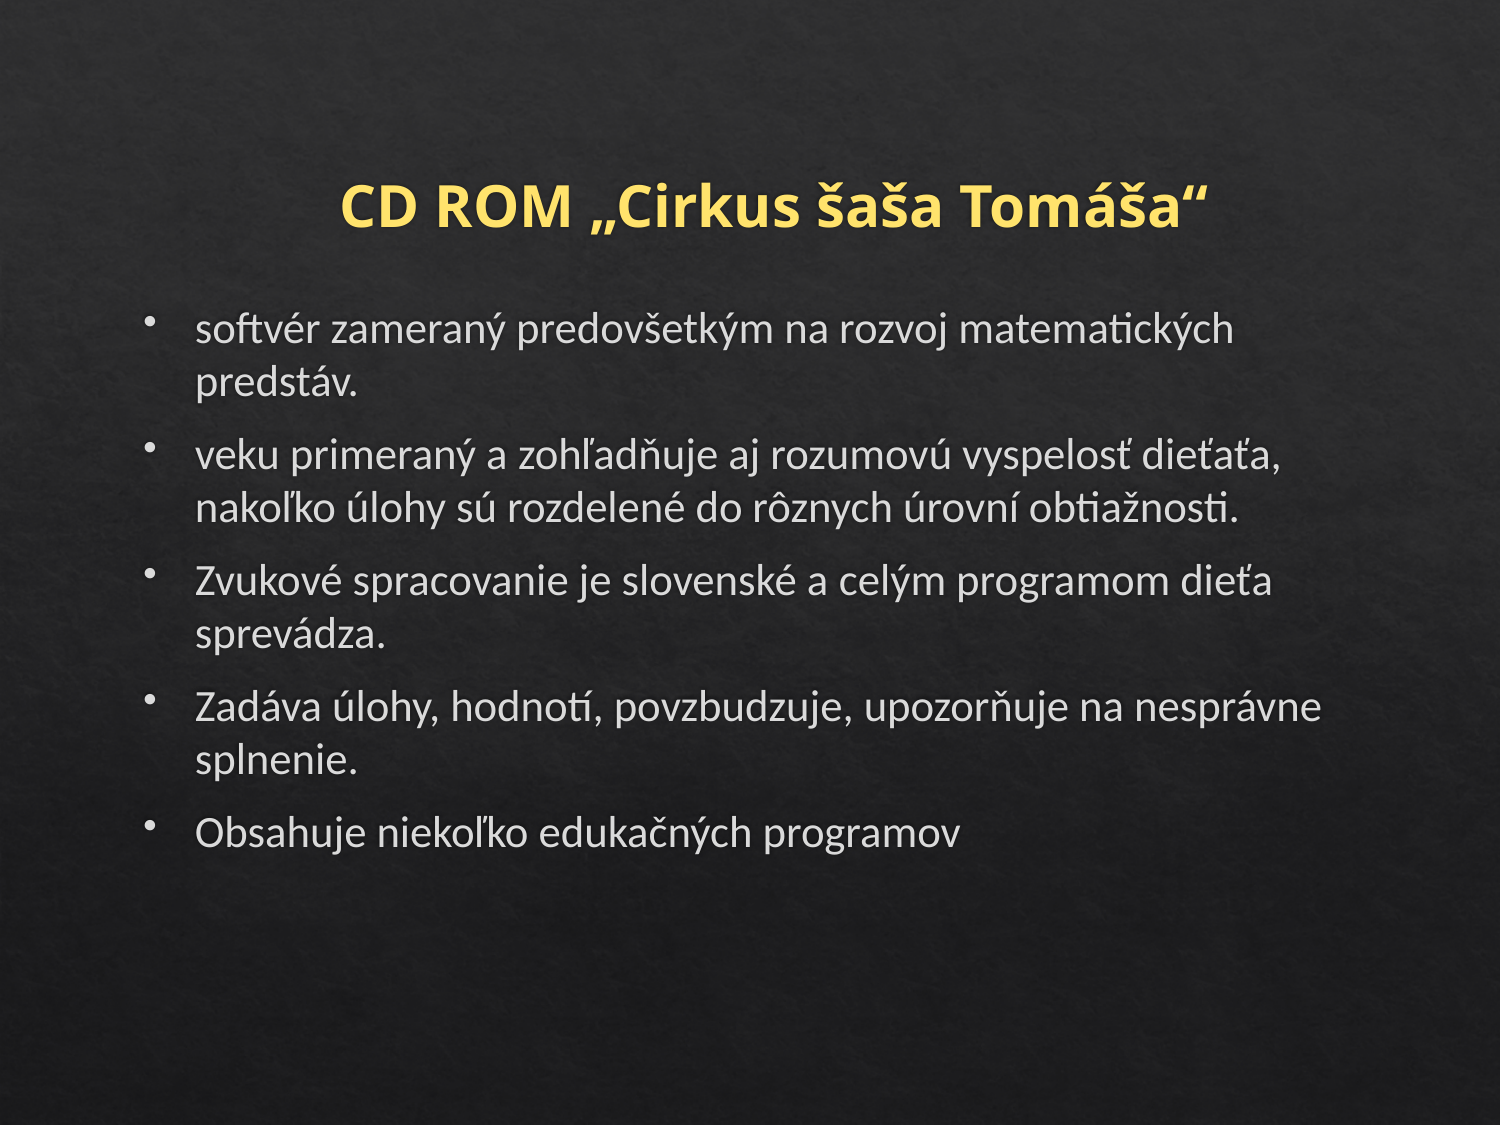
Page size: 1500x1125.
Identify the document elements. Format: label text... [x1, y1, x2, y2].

list softvér zameraný predovšetkým na rozvoj matematických predstáv. veku primeraný a zohľadňuje aj rozumovú vyspelosť dieťaťa, nakoľko úlohy sú rozdelené do rôznych úrovní obtiažnosti. Zvukové spracovanie je slovenské a celým programom dieťa sprevádza. Zadáva úlohy, hodnotí, povzbudzuje, upozorňuje na nesprávne splnenie. Obsahuje niekoľko edukačných programov [123, 290, 1353, 905]
title [112, 99, 1387, 260]
text_box CD ROM „Cirkus šaša Tomáša“ [137, 124, 1412, 285]
